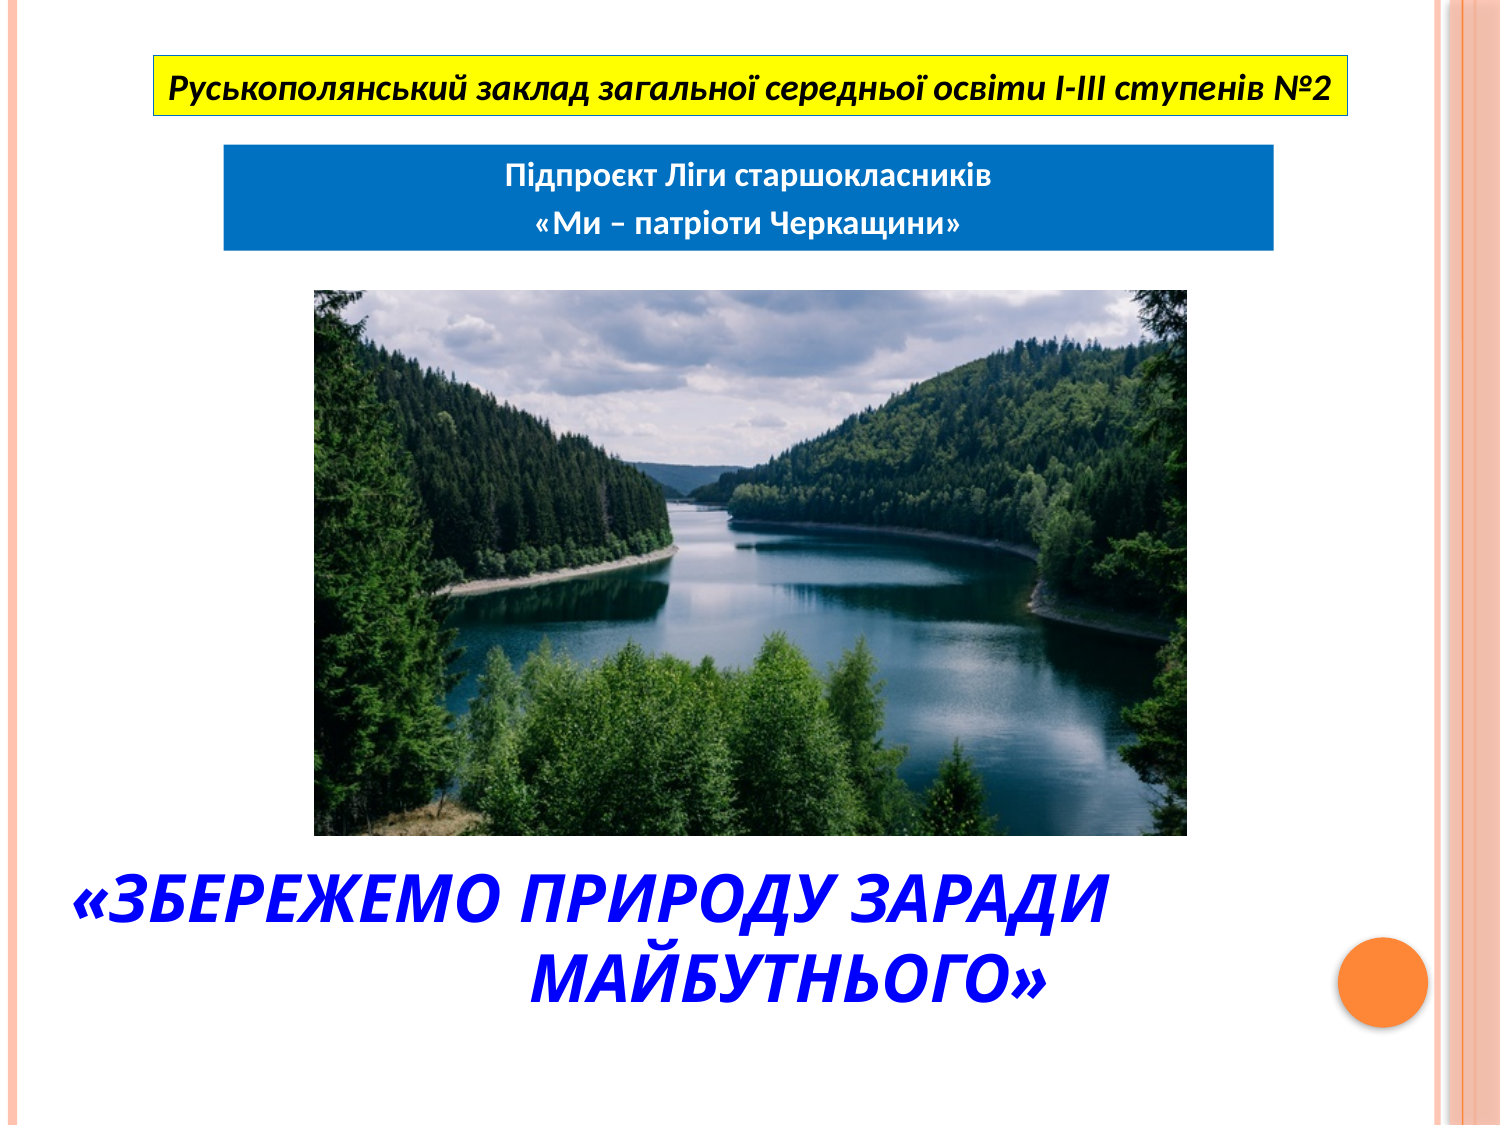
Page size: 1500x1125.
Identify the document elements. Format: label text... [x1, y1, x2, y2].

picture [314, 290, 1187, 836]
text_box Руськополянський заклад загальної середньої освіти І-ІІІ ступенів №2 [153, 55, 1348, 116]
text_box Підпроєкт Ліги старшокласників «Ми – патріоти Черкащини» [223, 144, 1274, 251]
title «ЗБЕРЕЖЕМО ПРИРОДУ ЗАРАДИ МАЙБУТНЬОГО» [53, 835, 1354, 1023]
